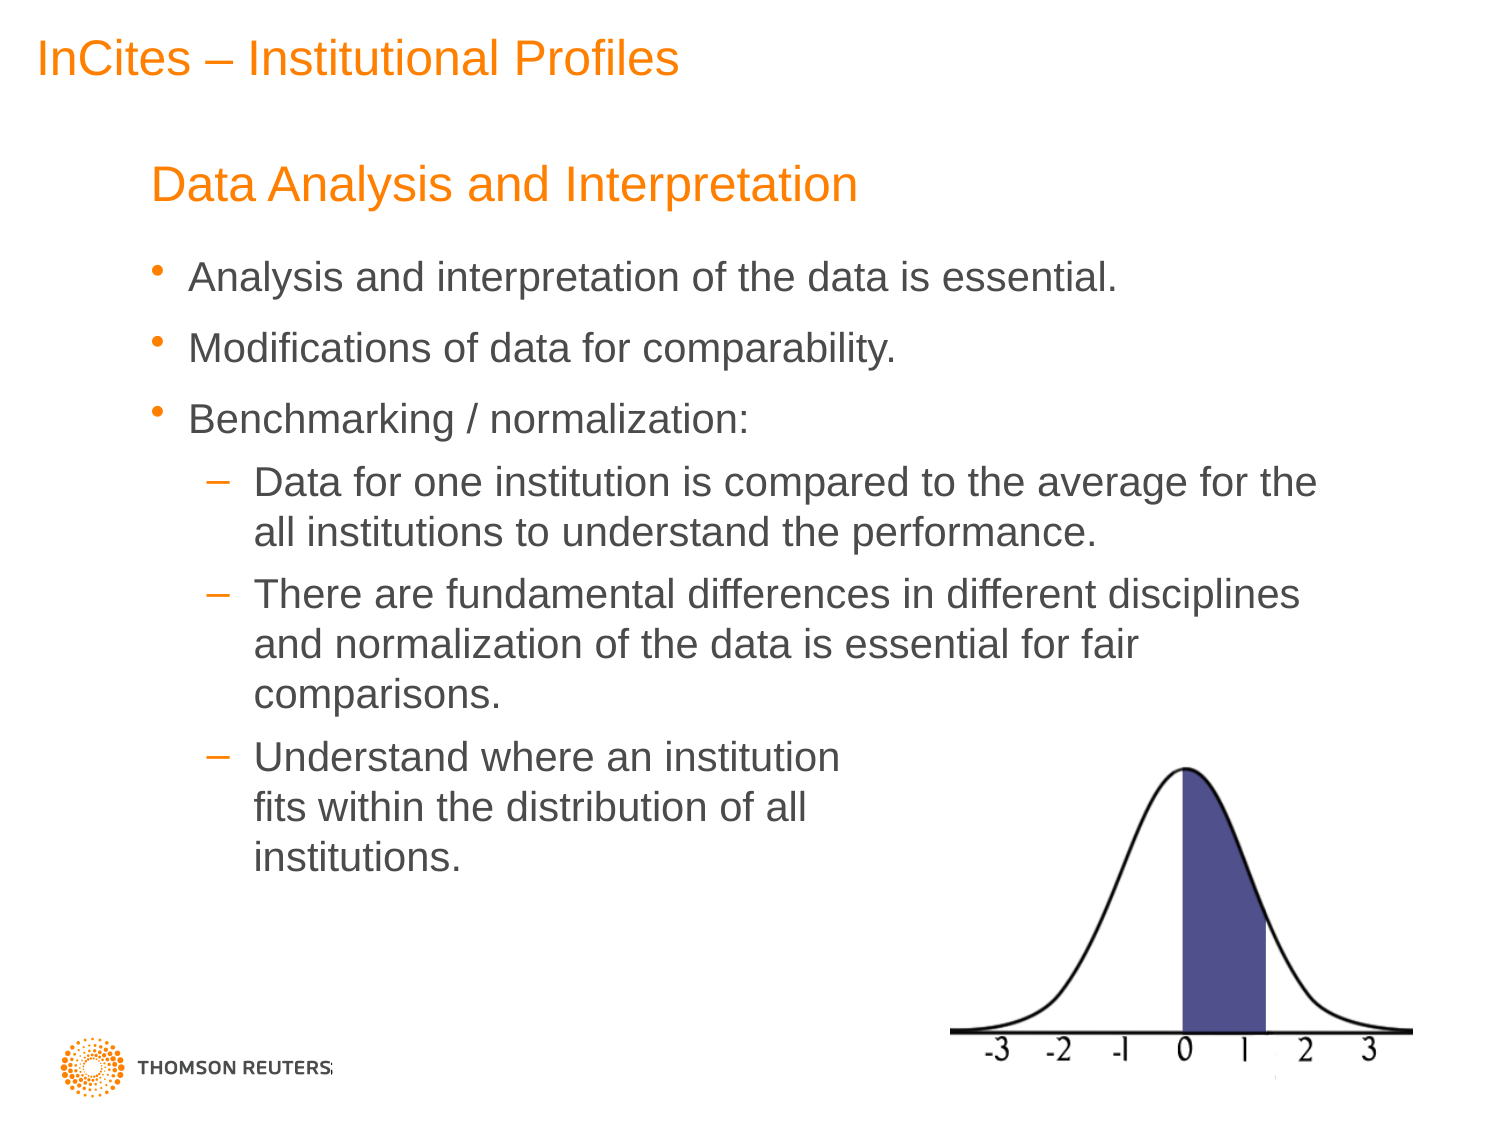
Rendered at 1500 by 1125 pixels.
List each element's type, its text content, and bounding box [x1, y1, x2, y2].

text_box InCites – Institutional Profiles [35, 24, 1404, 156]
list Analysis and interpretation of the data is essential. Modifications of data for comparability. Benchmarking / normalization: Data for one institution is compared to the average for the all institutions to understand the performance. There are fundamental differences in different disciplines and normalization of the data is essential for fair comparisons. Understand where an institution fits within the distribution of all institutions. [150, 250, 1360, 1026]
title Data Analysis and Interpretation [150, 156, 1360, 213]
picture [60, 1037, 333, 1125]
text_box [949, 737, 1413, 1090]
